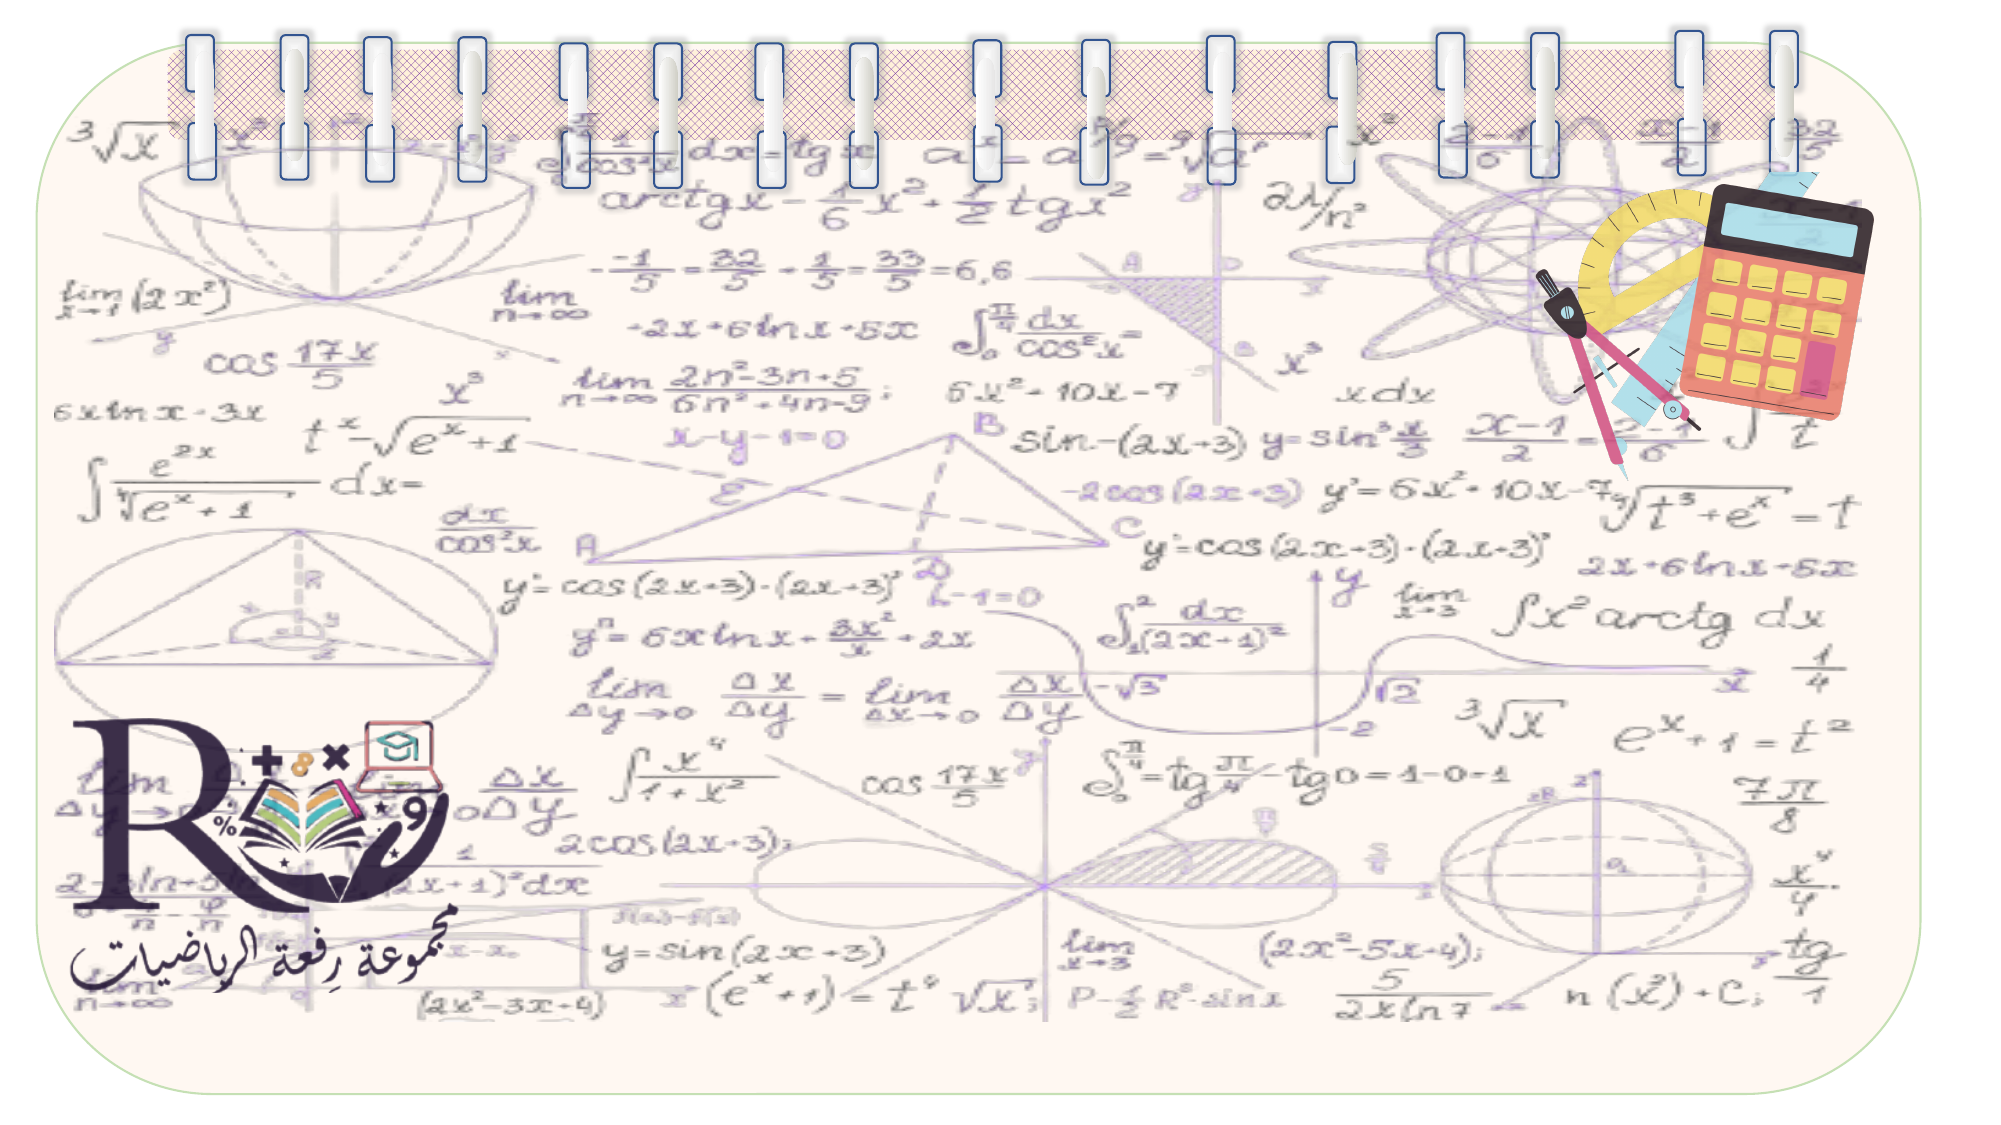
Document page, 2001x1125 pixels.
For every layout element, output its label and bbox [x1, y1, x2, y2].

picture [1530, 172, 1891, 497]
text_box [0, 30, 1921, 1095]
